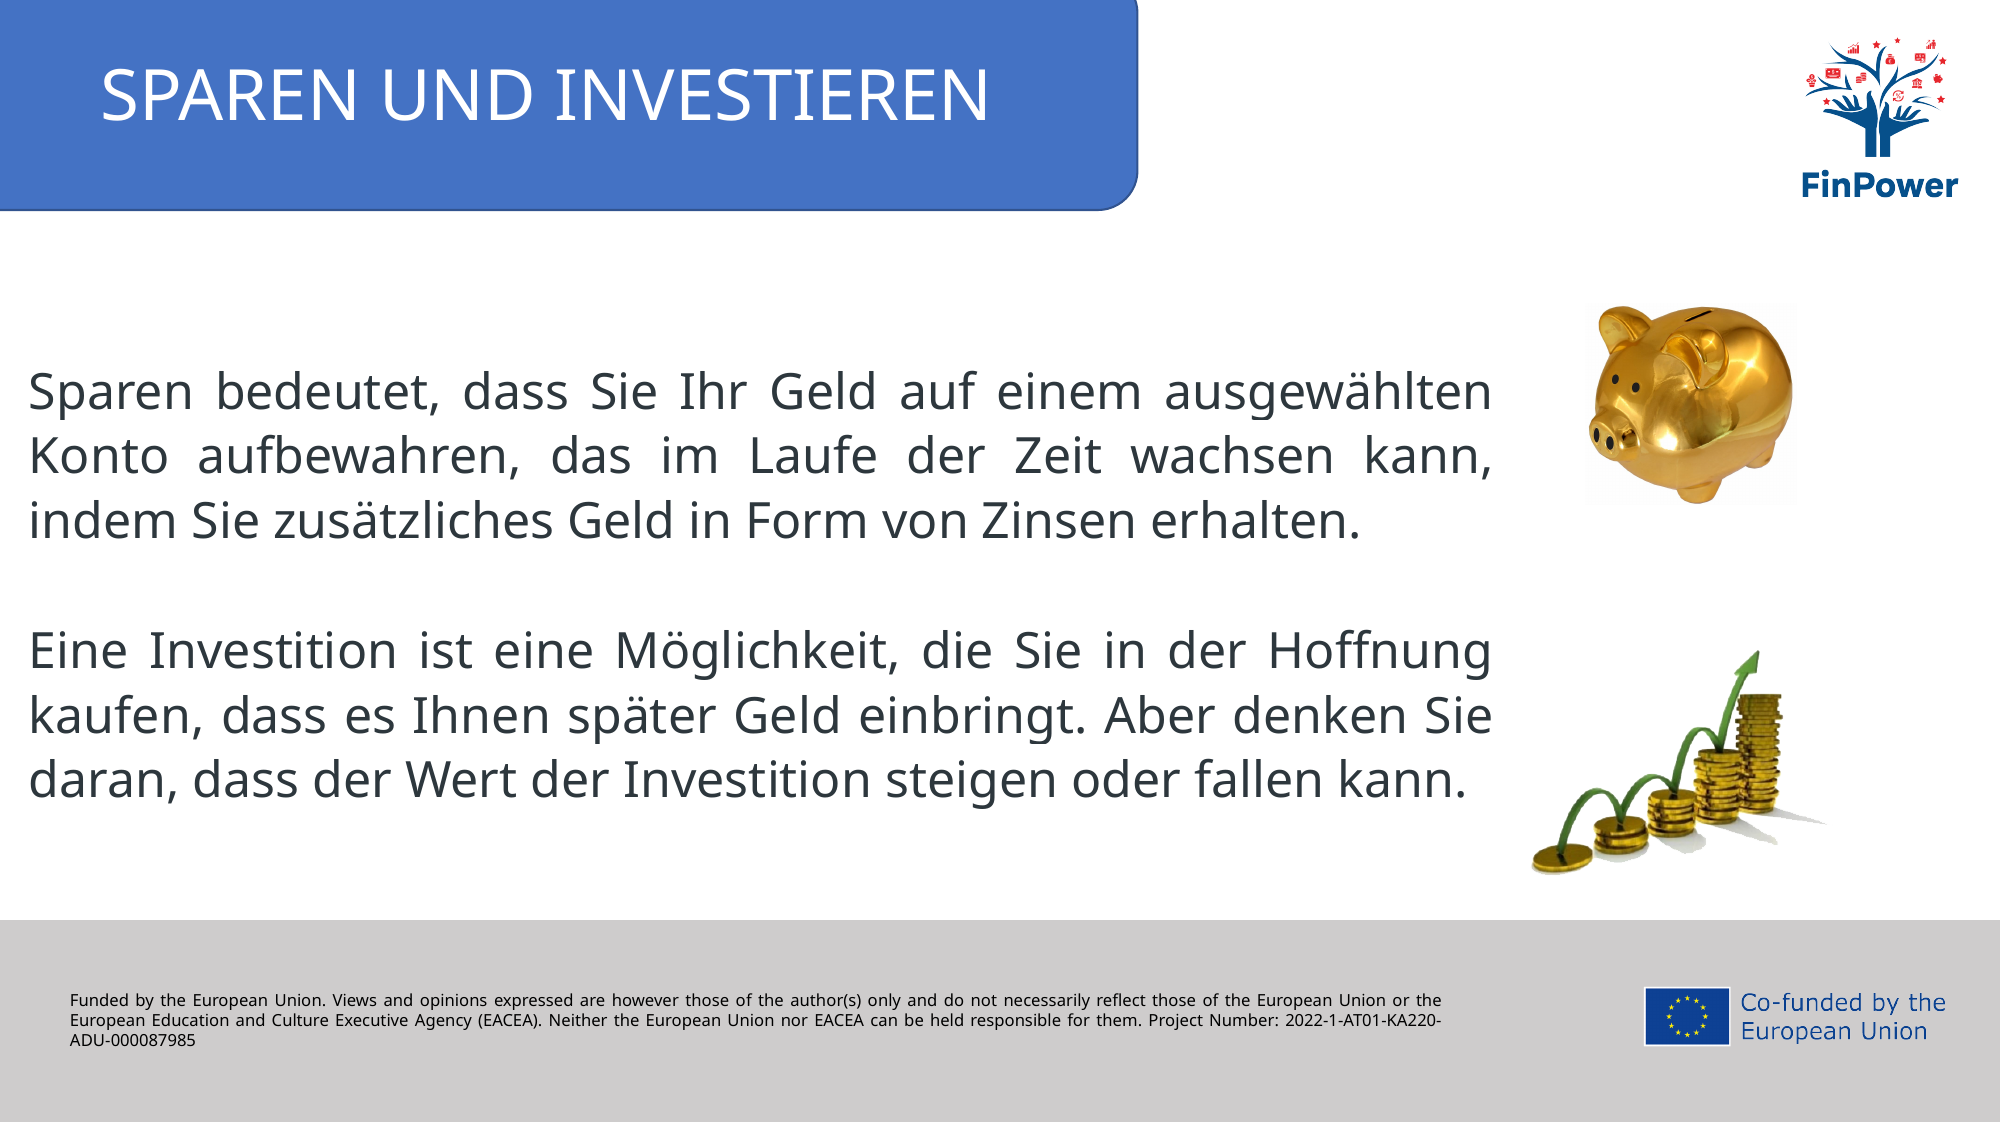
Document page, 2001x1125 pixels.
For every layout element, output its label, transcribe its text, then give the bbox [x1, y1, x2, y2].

text_box Sparen bedeutet, dass Sie Ihr Geld auf einem ausgewählten Konto aufbewahren, das im Laufe der Zeit wachsen kann, indem Sie zusätzliches Geld in Form von Zinsen erhalten. Eine Investition ist eine Möglichkeit, die Sie in der Hoffnung kaufen, dass es Ihnen später Geld einbringt. Aber denken Sie daran, dass der Wert der Investition steigen oder fallen kann. [4, 206, 1510, 816]
text_box SPAREN UND INVESTIEREN [0, 0, 1138, 211]
picture [1529, 647, 1853, 889]
picture [1585, 303, 1798, 506]
picture [1799, 28, 1961, 207]
text_box [0, 920, 2000, 1122]
picture [1626, 968, 1974, 1064]
footer Funded by the European Union. Views and opinions expressed are however those of the author(s) only and do not necessarily reflect those of the European Union or the European Education and Culture Executive Agency (EACEA). Neither the European Union nor EACEA can be held responsible for them. Project Number: 2022-1-AT01-KA220-ADU-000087985 [55, 983, 1460, 1077]
